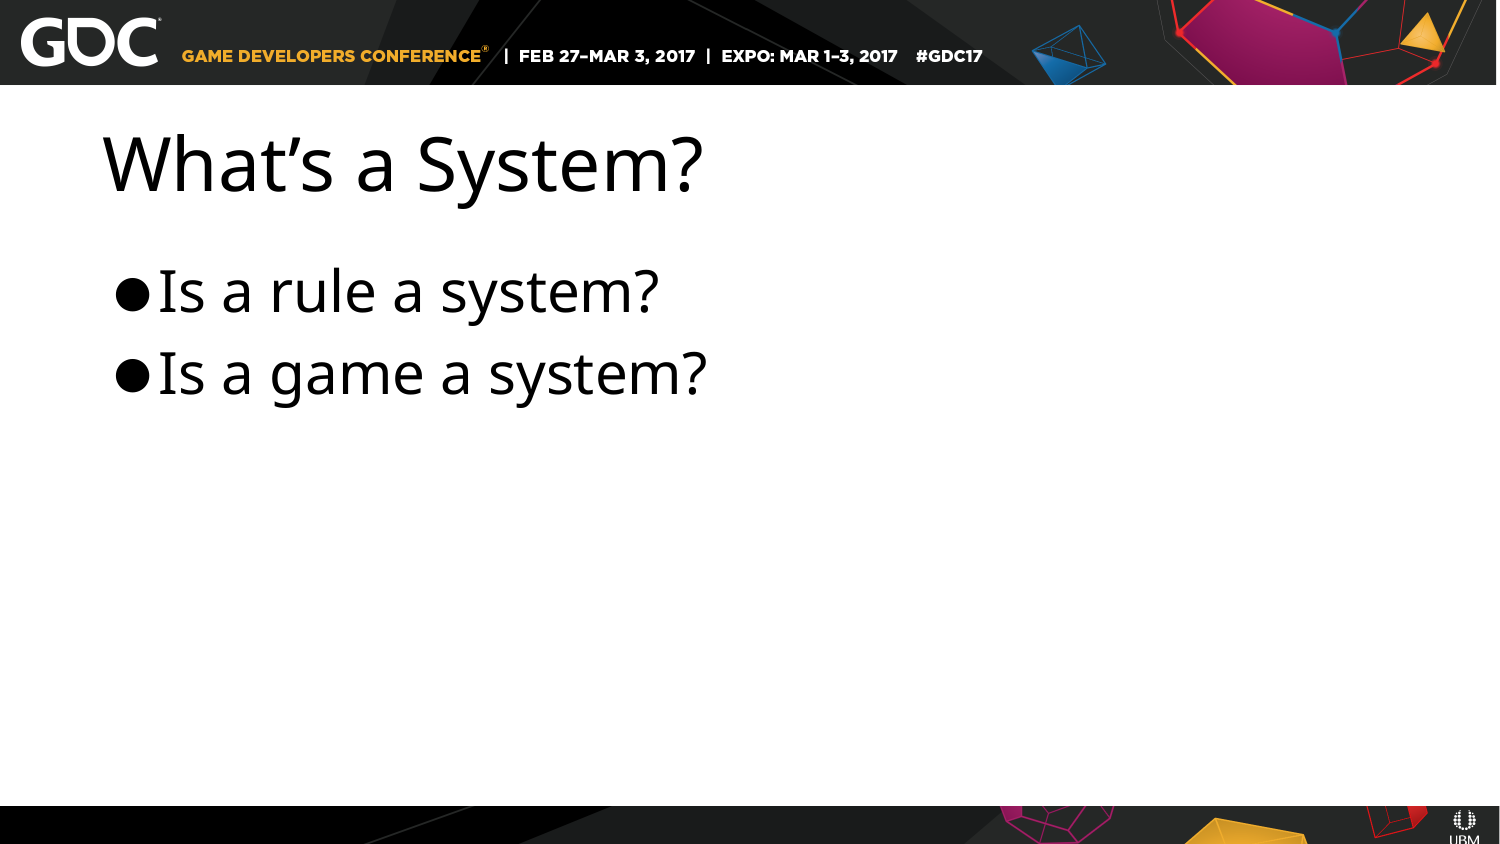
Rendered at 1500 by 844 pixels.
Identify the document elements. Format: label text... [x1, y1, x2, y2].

picture [0, 806, 1500, 844]
picture [0, 0, 1497, 707]
list Is a rule a system? Is a game a system? [87, 246, 1413, 697]
title What’s a System? [87, 109, 1413, 238]
